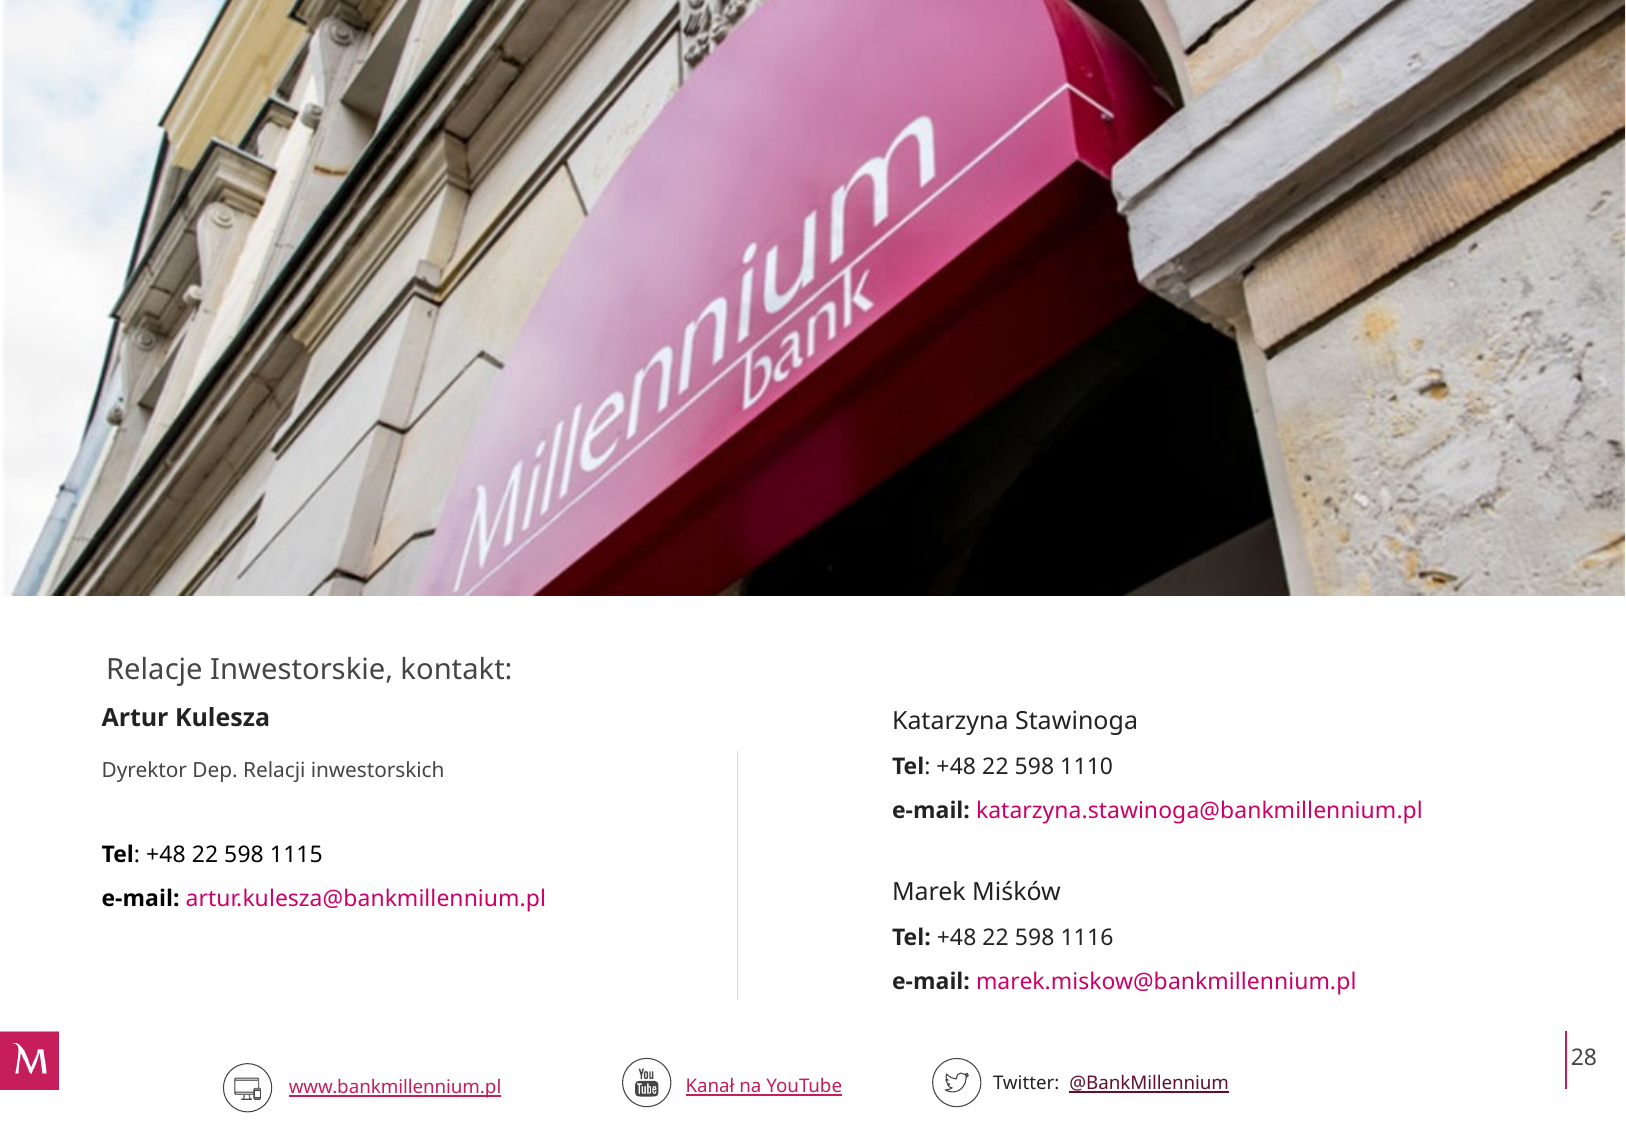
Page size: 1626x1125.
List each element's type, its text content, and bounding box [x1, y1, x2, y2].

text_box Katarzyna Stawinoga Tel: +48 22 598 1110 e-mail: katarzyna.stawinoga@bankmillennium.pl Marek Miśków Tel: +48 22 598 1116 e-mail: marek.miskow@bankmillennium.pl [877, 692, 1537, 1039]
slide_number 28 [1545, 1028, 1613, 1088]
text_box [932, 1058, 981, 1107]
text_box www.bankmillennium.pl [273, 1067, 541, 1108]
text_box [223, 1063, 272, 1112]
text_box Relacje Inwestorskie, kontakt: [91, 625, 528, 693]
text_box Kanał na YouTube [670, 1066, 955, 1125]
text_box Twitter: @BankMillennium [981, 1063, 1356, 1104]
text_box Artur Kulesza Dyrektor Dep. Relacji inwestorskich Tel: +48 22 598 1115 e-mail: artur.kulesza@bankmillennium.pl [86, 694, 877, 958]
picture [0, 0, 1626, 1125]
text_box [622, 1058, 671, 1107]
text_box [234, 1077, 261, 1100]
text_box [635, 1068, 659, 1097]
